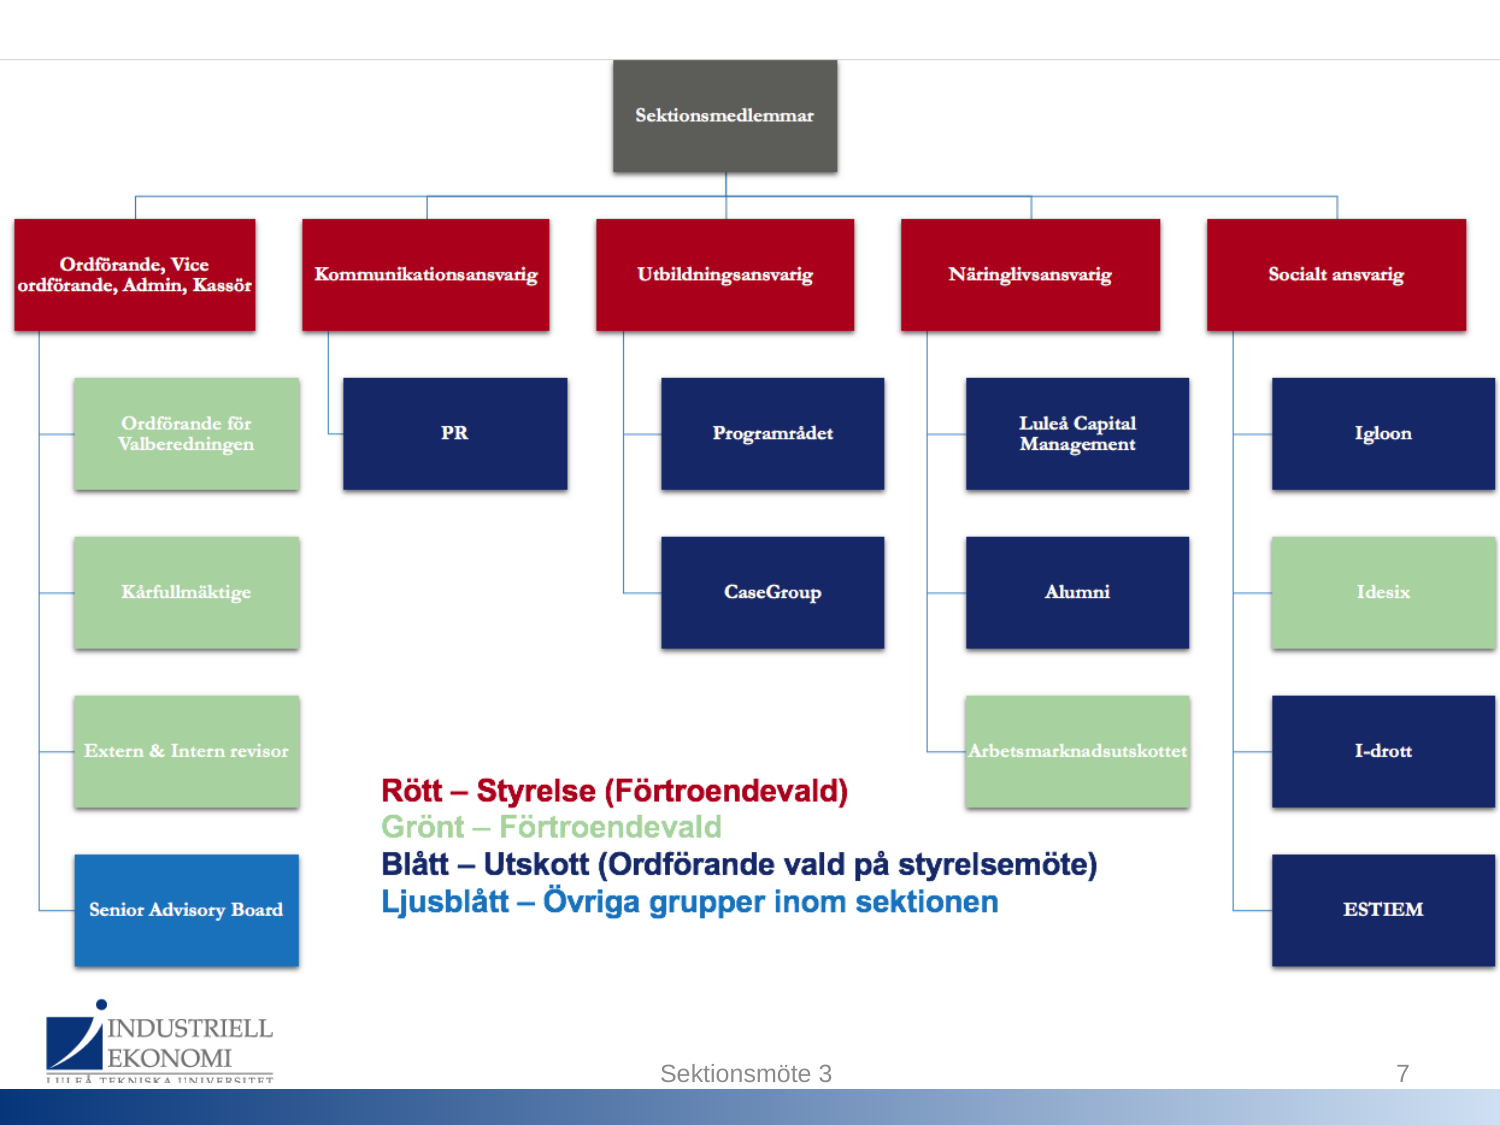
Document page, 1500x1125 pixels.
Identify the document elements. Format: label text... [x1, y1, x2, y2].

picture [0, 59, 1500, 981]
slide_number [75, 1042, 425, 1103]
footer Sektionsmöte 3 [512, 1042, 988, 1103]
picture [29, 982, 289, 1083]
slide_number 7 [1074, 1042, 1425, 1103]
